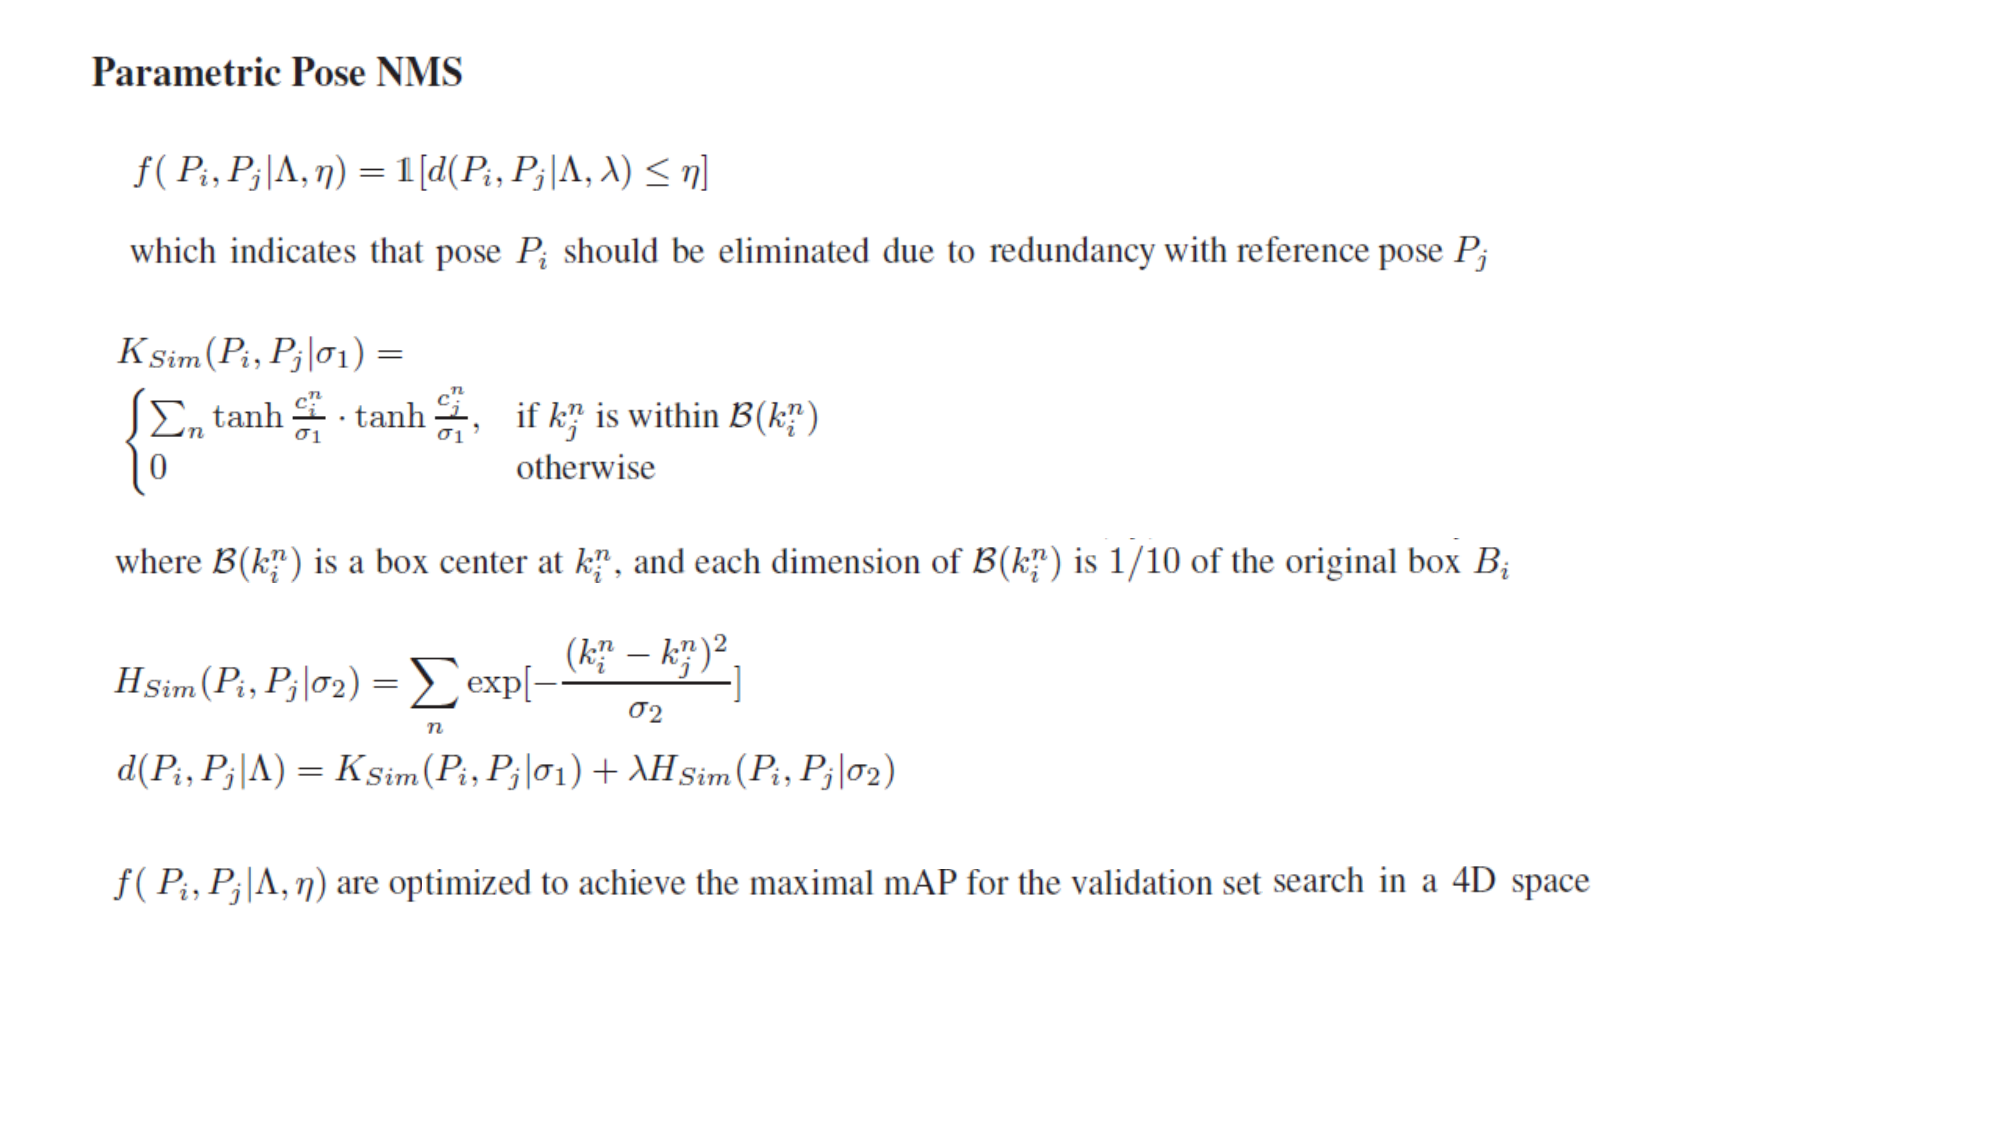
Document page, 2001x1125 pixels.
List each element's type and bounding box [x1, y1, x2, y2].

picture [110, 864, 1263, 910]
picture [127, 147, 719, 202]
picture [110, 324, 831, 506]
picture [127, 231, 980, 276]
picture [1272, 865, 1595, 902]
picture [110, 538, 1513, 586]
picture [109, 628, 902, 795]
picture [84, 49, 471, 96]
picture [987, 230, 1492, 280]
